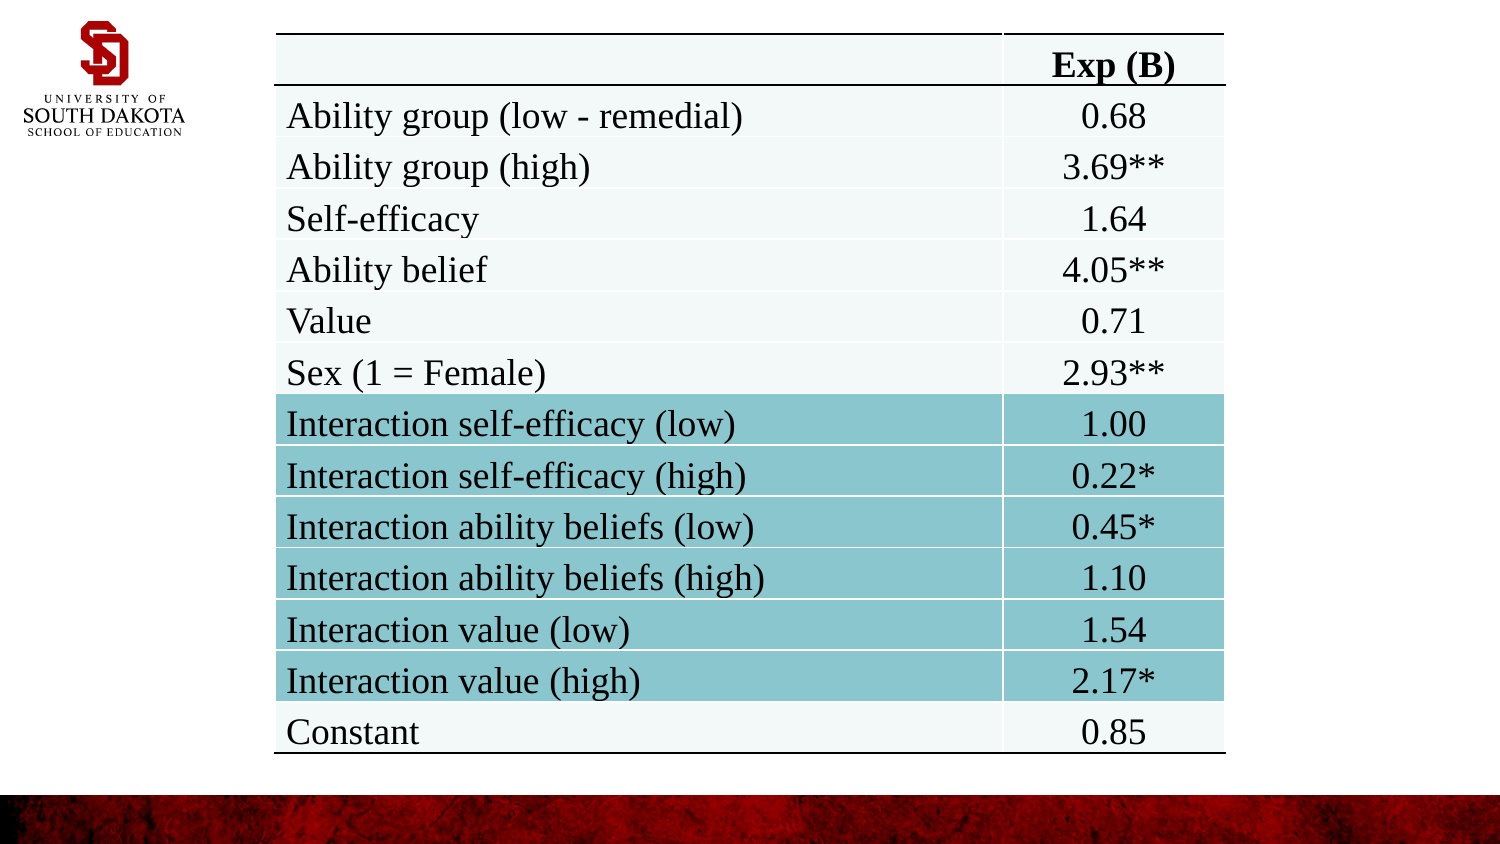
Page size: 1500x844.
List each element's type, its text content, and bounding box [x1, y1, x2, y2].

table_cell 2.17* [1004, 651, 1224, 701]
picture [24, 21, 185, 136]
table_cell Ability group (high) [276, 137, 1002, 187]
table_cell 1.54 [1004, 600, 1224, 649]
table_cell 1.00 [1004, 394, 1224, 444]
table_cell 0.85 [1004, 703, 1224, 752]
table_cell Interaction self-efficacy (high) [276, 446, 1002, 495]
picture [0, 795, 1500, 844]
table_cell Ability belief [276, 240, 1002, 290]
table_cell Ability group (low - remedial) [276, 86, 1002, 136]
table_header Exp (B) [1004, 35, 1224, 84]
table_cell Constant [276, 703, 1002, 752]
table_cell 1.64 [1004, 189, 1224, 238]
table_header [276, 35, 1002, 84]
table_cell 3.69** [1004, 137, 1224, 187]
table_cell 1.10 [1004, 548, 1224, 598]
table_cell 0.22* [1004, 446, 1224, 495]
table_cell Self-efficacy [276, 189, 1002, 238]
table_cell 2.93** [1004, 343, 1224, 393]
table_cell 0.68 [1004, 86, 1224, 136]
table_cell 0.45* [1004, 497, 1224, 547]
table_cell 0.71 [1004, 292, 1224, 341]
table_cell 4.05** [1004, 240, 1224, 290]
table_cell Interaction ability beliefs (high) [276, 548, 1002, 598]
table_cell Interaction ability beliefs (low) [276, 497, 1002, 547]
table_cell Interaction value (high) [276, 651, 1002, 701]
table_cell Interaction value (low) [276, 600, 1002, 649]
table_cell Sex (1 = Female) [276, 343, 1002, 393]
table_cell Interaction self-efficacy (low) [276, 394, 1002, 444]
table_cell Value [276, 292, 1002, 341]
